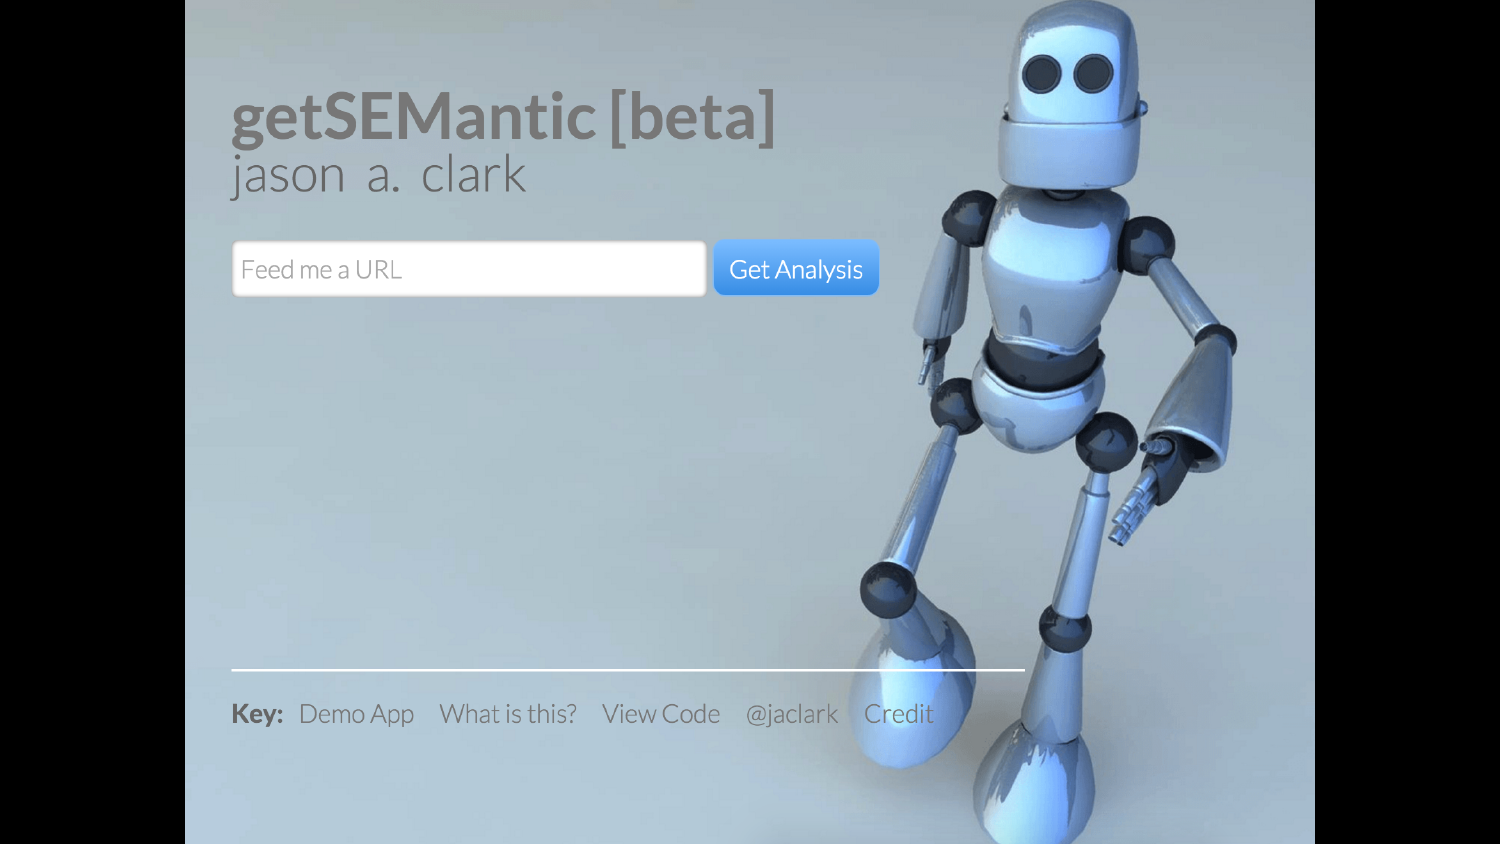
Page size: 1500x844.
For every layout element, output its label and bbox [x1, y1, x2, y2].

picture [185, 0, 1315, 844]
